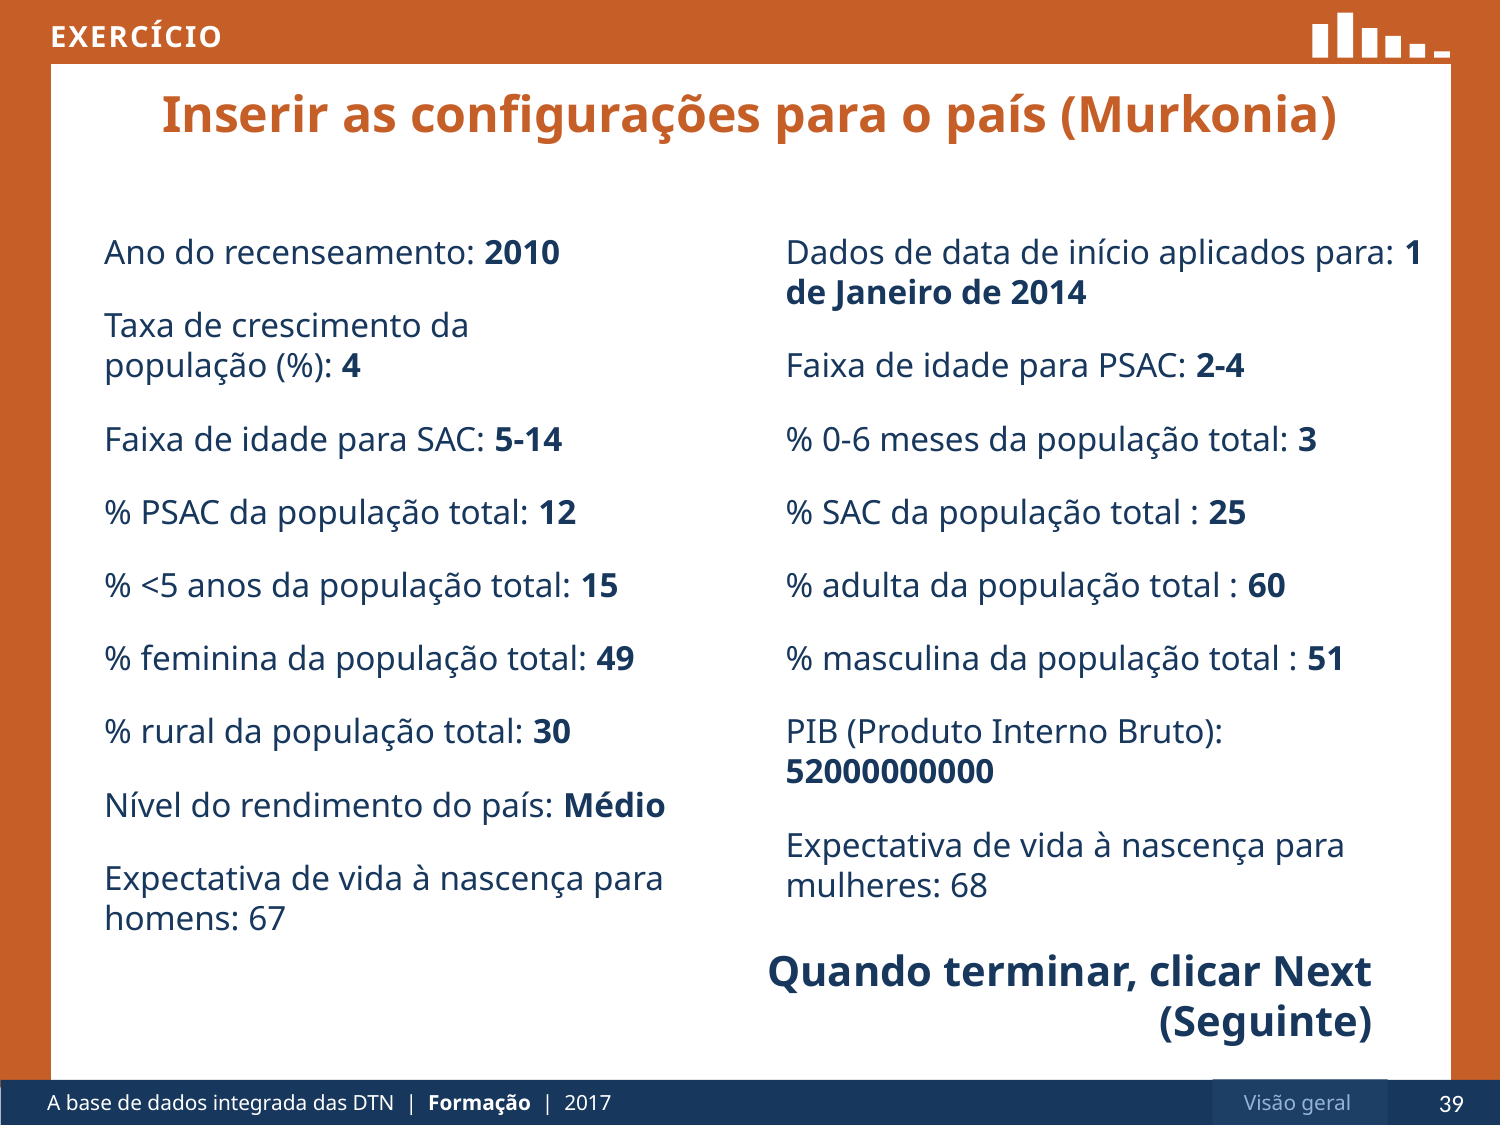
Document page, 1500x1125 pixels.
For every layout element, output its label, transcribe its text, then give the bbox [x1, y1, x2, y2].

text_box Dados de data de início aplicados para: 1 de Janeiro de 2014 Faixa de idade para PSAC: 2-4 % 0-6 meses da população total: 3 % SAC da população total : 25 % adulta da população total : 60 % masculina da população total : 51 PIB (Produto Interno Bruto): 52000000000 Expectativa de vida à nascença para mulheres: 68 [785, 223, 1425, 875]
text_box Ano do recenseamento: 2010 Taxa de crescimento da população (%): 4 Faixa de idade para SAC: 5-14 % PSAC da população total: 12 % <5 anos da população total: 15 % feminina da população total: 49 % rural da população total: 30 Nível do rendimento do país: Médio Expectativa de vida à nascença para homens: 67 [104, 223, 732, 938]
text_box Quando terminar, clicar Next (Seguinte) [549, 937, 1388, 1053]
title Inserir as configurações para o país (Murkonia) [50, 75, 1450, 193]
